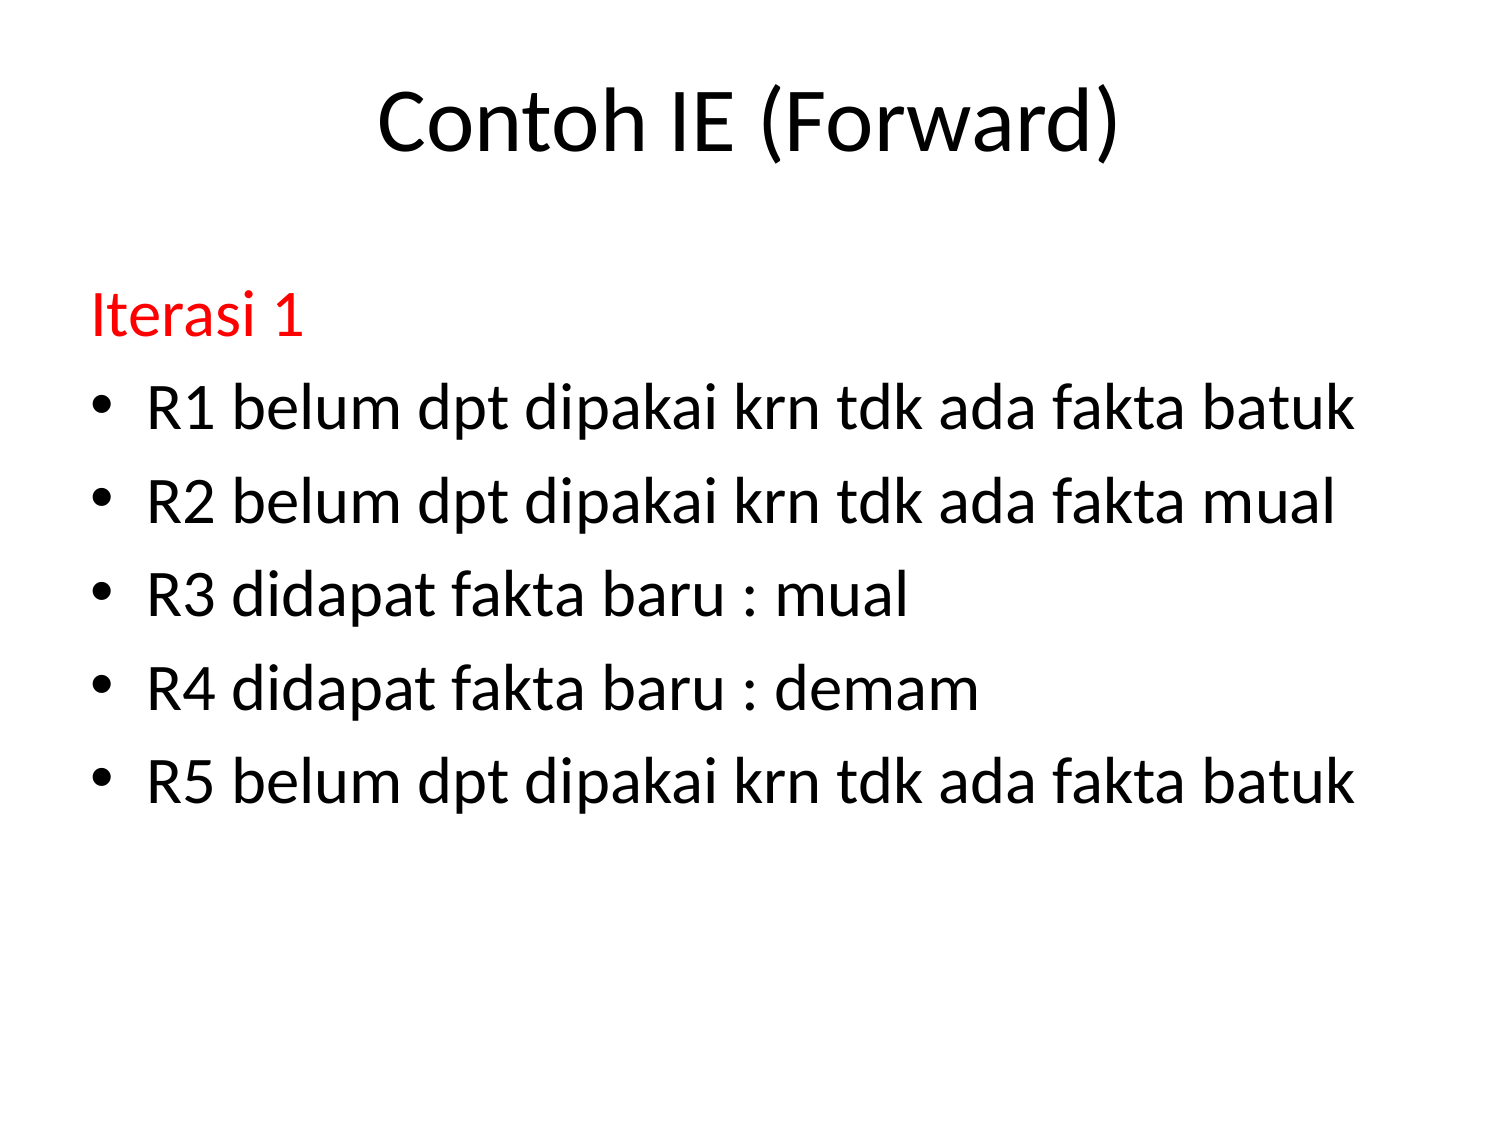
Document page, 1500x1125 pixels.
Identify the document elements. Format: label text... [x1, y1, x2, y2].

title Contoh IE (Forward) [75, 45, 1425, 185]
list Iterasi 1 R1 belum dpt dipakai krn tdk ada fakta batuk R2 belum dpt dipakai krn tdk ada fakta mual R3 didapat fakta baru : mual R4 didapat fakta baru : demam R5 belum dpt dipakai krn tdk ada fakta batuk [75, 262, 1425, 1005]
